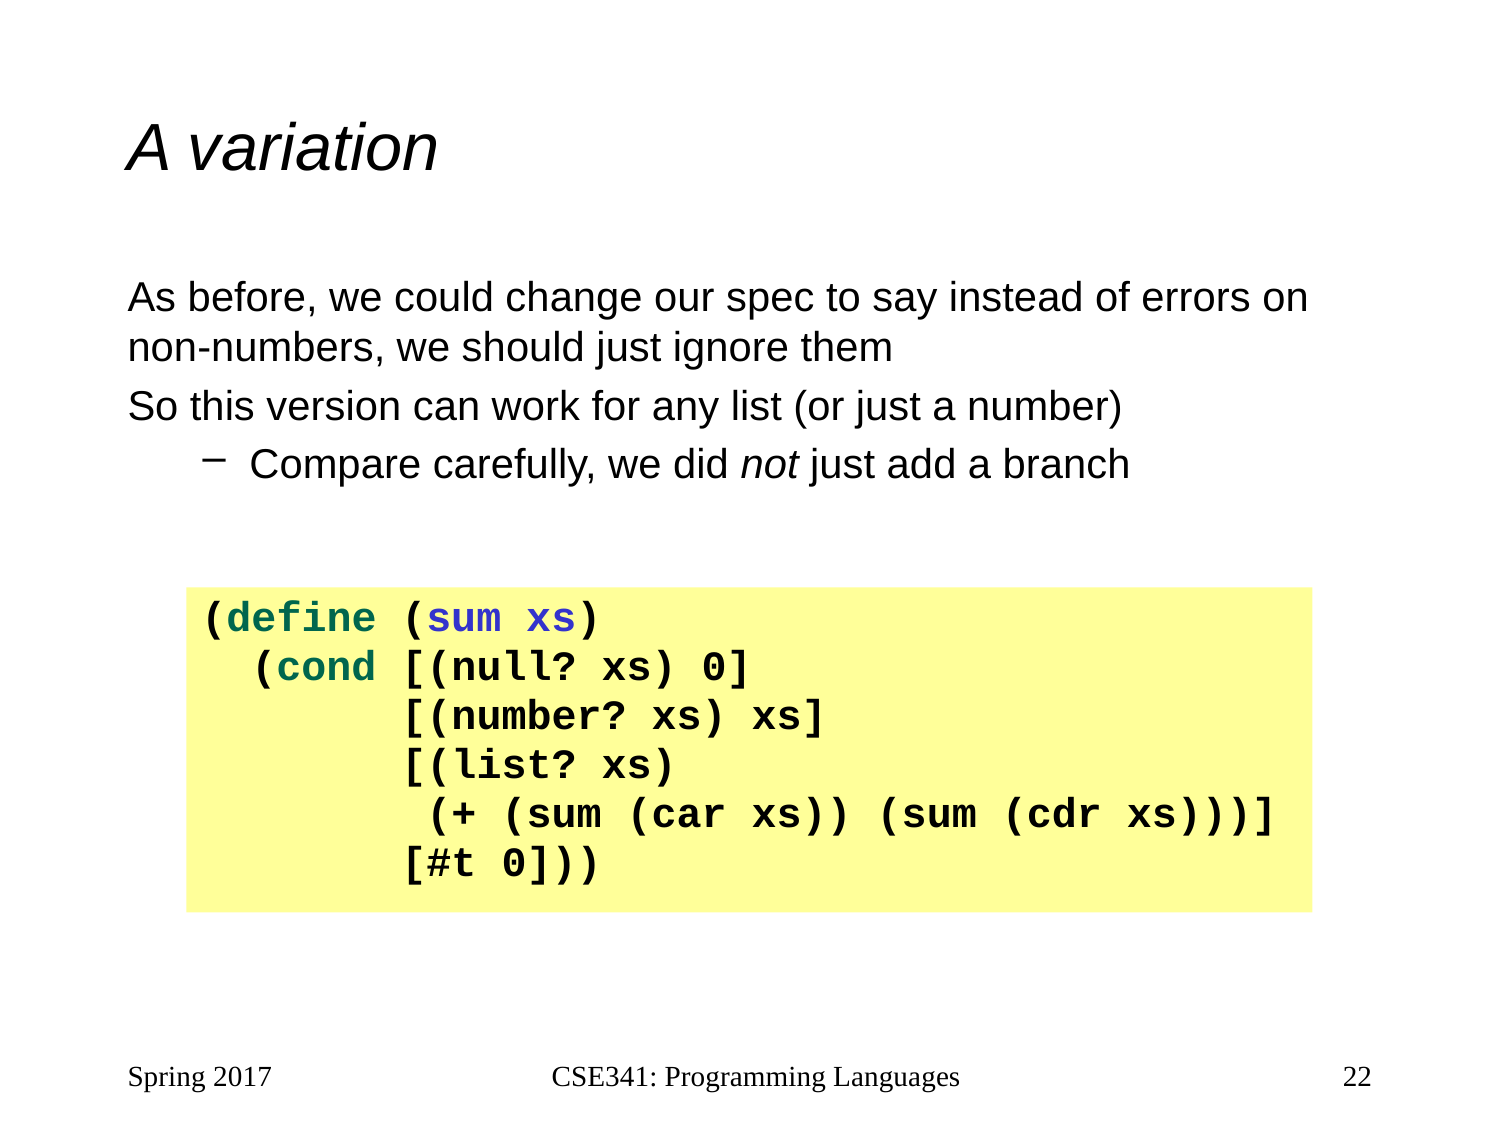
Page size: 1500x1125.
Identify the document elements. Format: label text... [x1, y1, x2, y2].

footer CSE341: Programming Languages [474, 1049, 1038, 1125]
slide_number 22 [1074, 1049, 1388, 1125]
title A variation [112, 49, 1388, 238]
text_box (define (sum xs) (cond [(null? xs) 0] [(number? xs) xs] [(list? xs) (+ (sum (car xs)) (sum (cdr xs)))] [#t 0])) [186, 587, 1313, 913]
list As before, we could change our spec to say instead of errors on non-numbers, we should just ignore them So this version can work for any list (or just a number) Compare carefully, we did not just add a branch [112, 262, 1388, 563]
slide_number Spring 2017 [112, 1049, 426, 1125]
